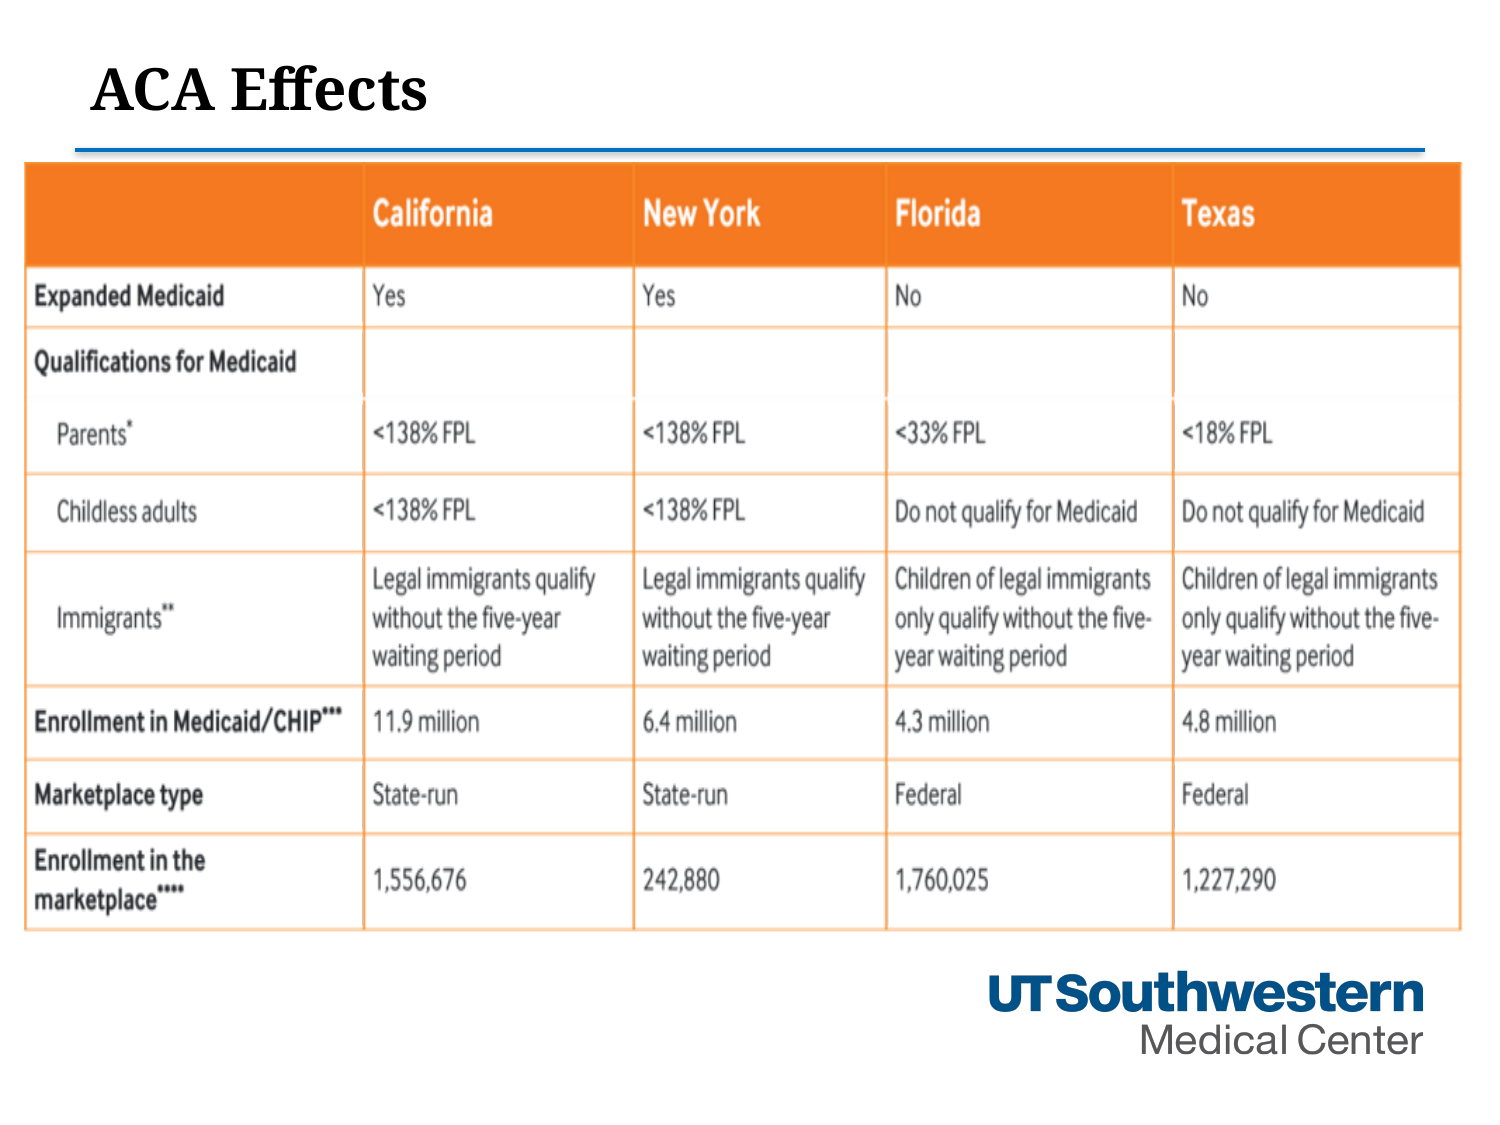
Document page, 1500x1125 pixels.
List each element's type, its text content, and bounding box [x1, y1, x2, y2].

picture [962, 949, 1450, 1084]
title ACA Effects [74, 12, 1288, 131]
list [24, 162, 1463, 938]
